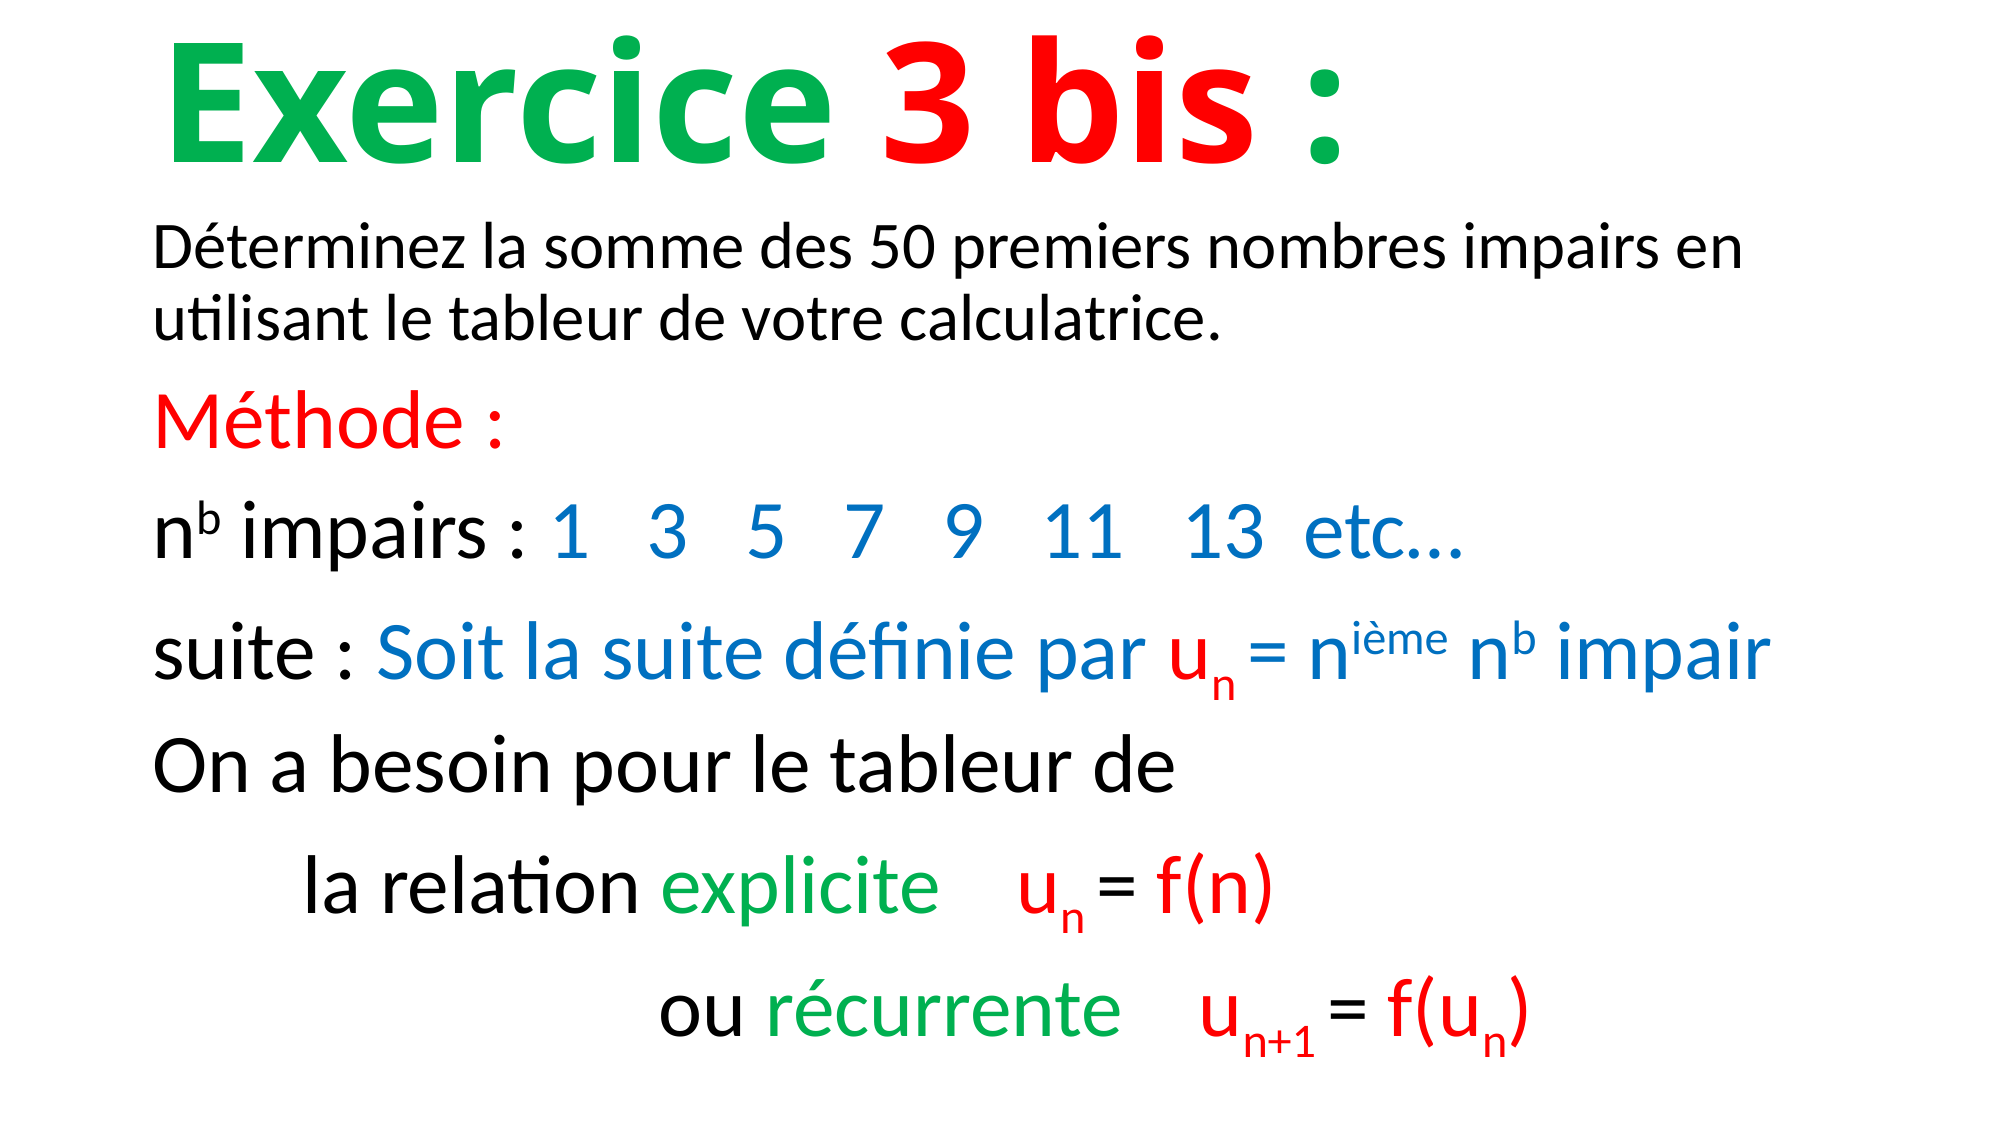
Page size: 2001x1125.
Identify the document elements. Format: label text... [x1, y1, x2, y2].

title Exercice 3 bis : [144, 0, 1870, 218]
list Déterminez la somme des 50 premiers nombres impairs en utilisant le tableur de votre calculatrice. Méthode : nb impairs : 1 3 5 7 9 11 13 etc… suite : Soit la suite définie par un = nième nb impair On a besoin pour le tableur de la relation explicite un = f(n) ou récurrente un+1 = f(un) [137, 203, 1863, 1125]
